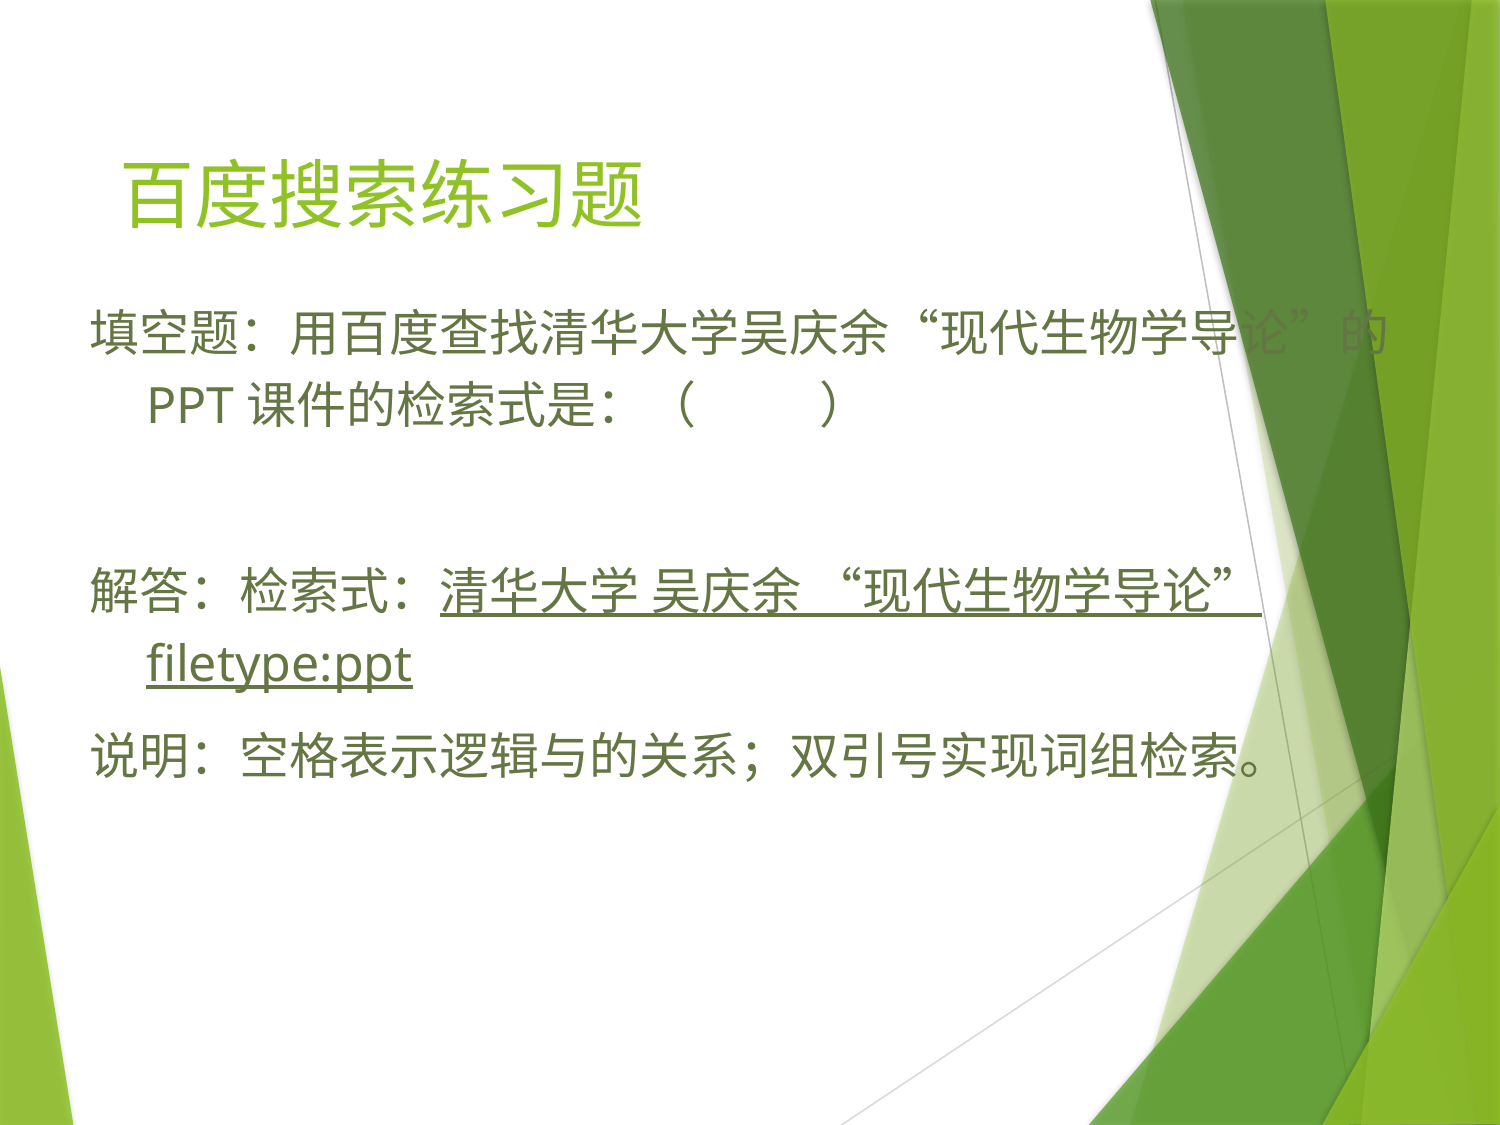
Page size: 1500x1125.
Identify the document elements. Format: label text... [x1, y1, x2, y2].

title 百度搜索练习题 [104, 134, 967, 250]
list 填空题：用百度查找清华大学吴庆余“现代生物学导论”的PPT课件的检索式是：（ ） 解答：检索式：清华大学 吴庆余 “现代生物学导论” filetype:ppt 说明：空格表示逻辑与的关系；双引号实现词组检索。 [74, 282, 1432, 1007]
